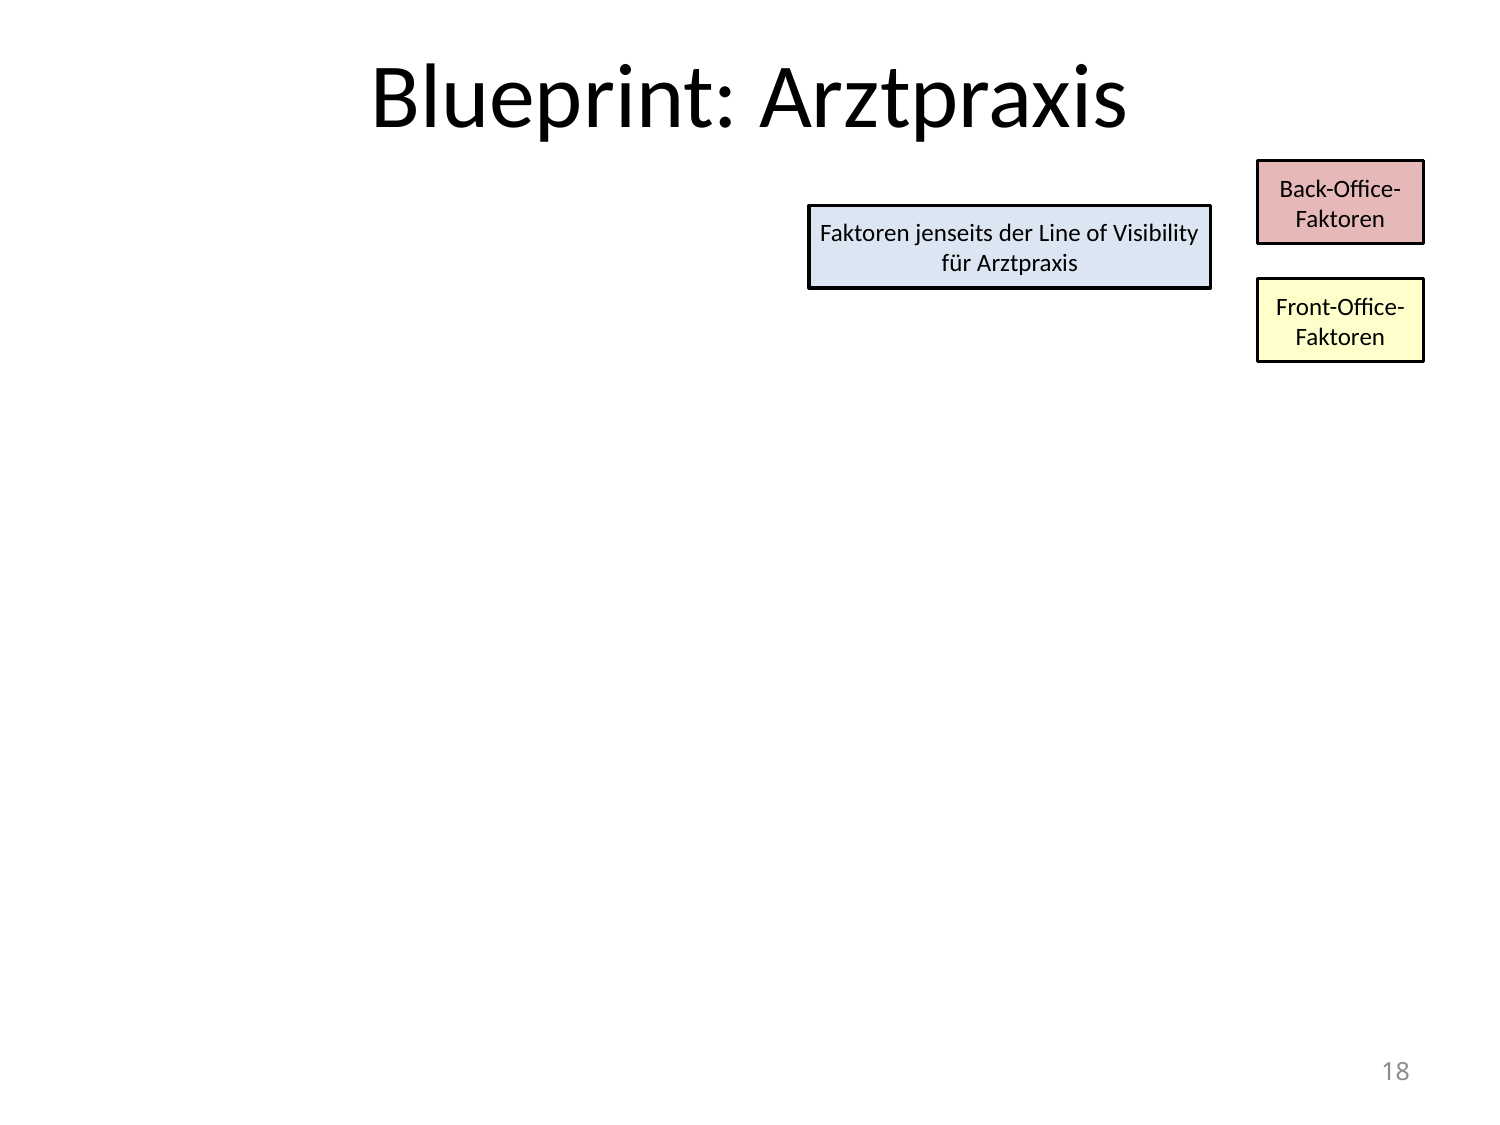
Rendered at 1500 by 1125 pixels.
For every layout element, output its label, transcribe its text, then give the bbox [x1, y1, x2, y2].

text_box Front-Office-Faktoren [1256, 277, 1425, 364]
slide_number 18 [1074, 1042, 1425, 1103]
title Blueprint: Arztpraxis [75, 45, 1425, 138]
text_box Back-Office-Faktoren [1256, 159, 1425, 246]
text_box Faktoren jenseits der Line of Visibility für Arztpraxis [807, 203, 1213, 290]
